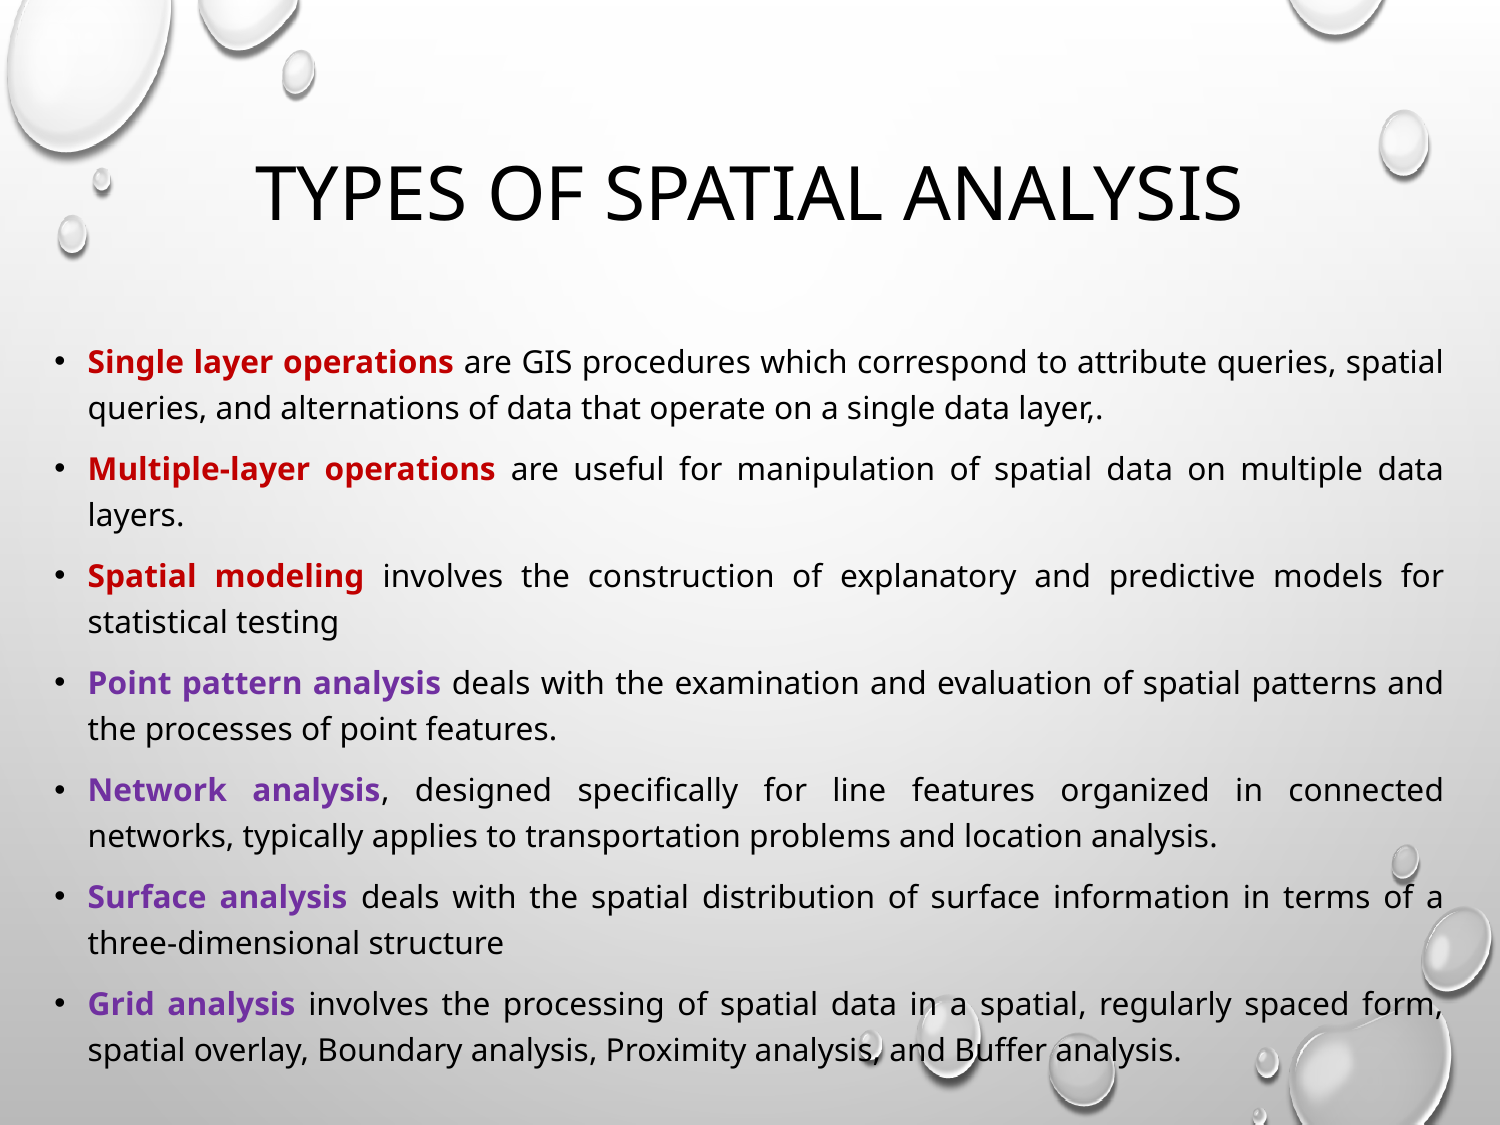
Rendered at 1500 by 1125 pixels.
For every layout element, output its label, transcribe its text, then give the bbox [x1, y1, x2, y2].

list Single layer operations are GIS procedures which correspond to attribute queries, spatial queries, and alternations of data that operate on a single data layer,. Multiple-layer operations are useful for manipulation of spatial data on multiple data layers. Spatial modeling involves the construction of explanatory and predictive models for statistical testing Point pattern analysis deals with the examination and evaluation of spatial patterns and the processes of point features. Network analysis, designed specifically for line features organized in connected networks, typically applies to transportation problems and location analysis. Surface analysis deals with the spatial distribution of surface information in terms of a three-dimensional structure Grid analysis involves the processing of spatial data in a spatial, regularly spaced form, spatial overlay, Boundary analysis, Proximity analysis, and Buffer analysis. [39, 326, 1461, 1077]
title Types of spatial analysis [112, 65, 1388, 326]
picture [0, 0, 1500, 1125]
